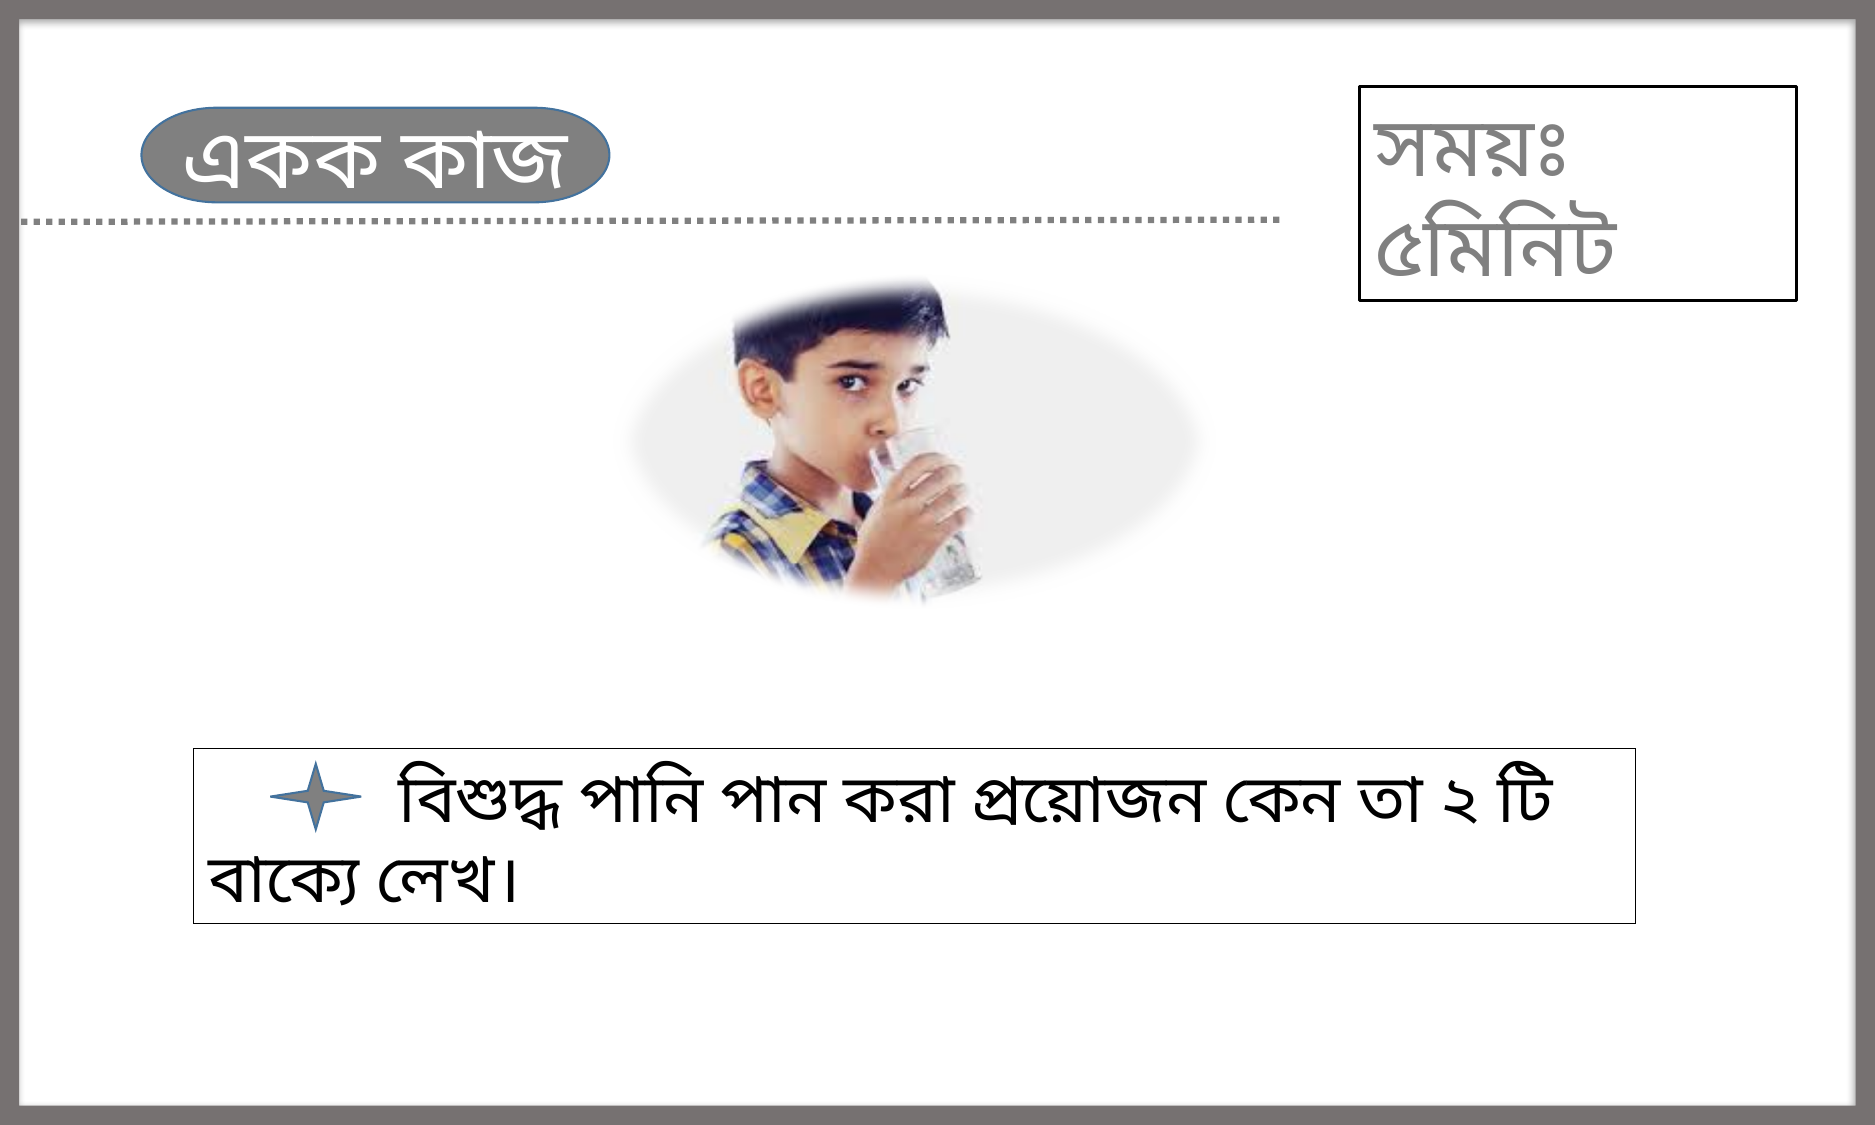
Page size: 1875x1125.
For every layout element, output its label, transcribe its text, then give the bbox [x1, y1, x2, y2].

text_box [0, 0, 1875, 1125]
text_box একক কাজ [140, 106, 611, 204]
picture [611, 273, 1218, 610]
text_box বিশুদ্ধ পানি পান করা প্রয়োজন কেন তা ২ টি বাক্যে লেখ। [193, 748, 1636, 924]
text_box [270, 760, 362, 834]
text_box সময়ঃ ৫মিনিট [1359, 86, 1797, 301]
